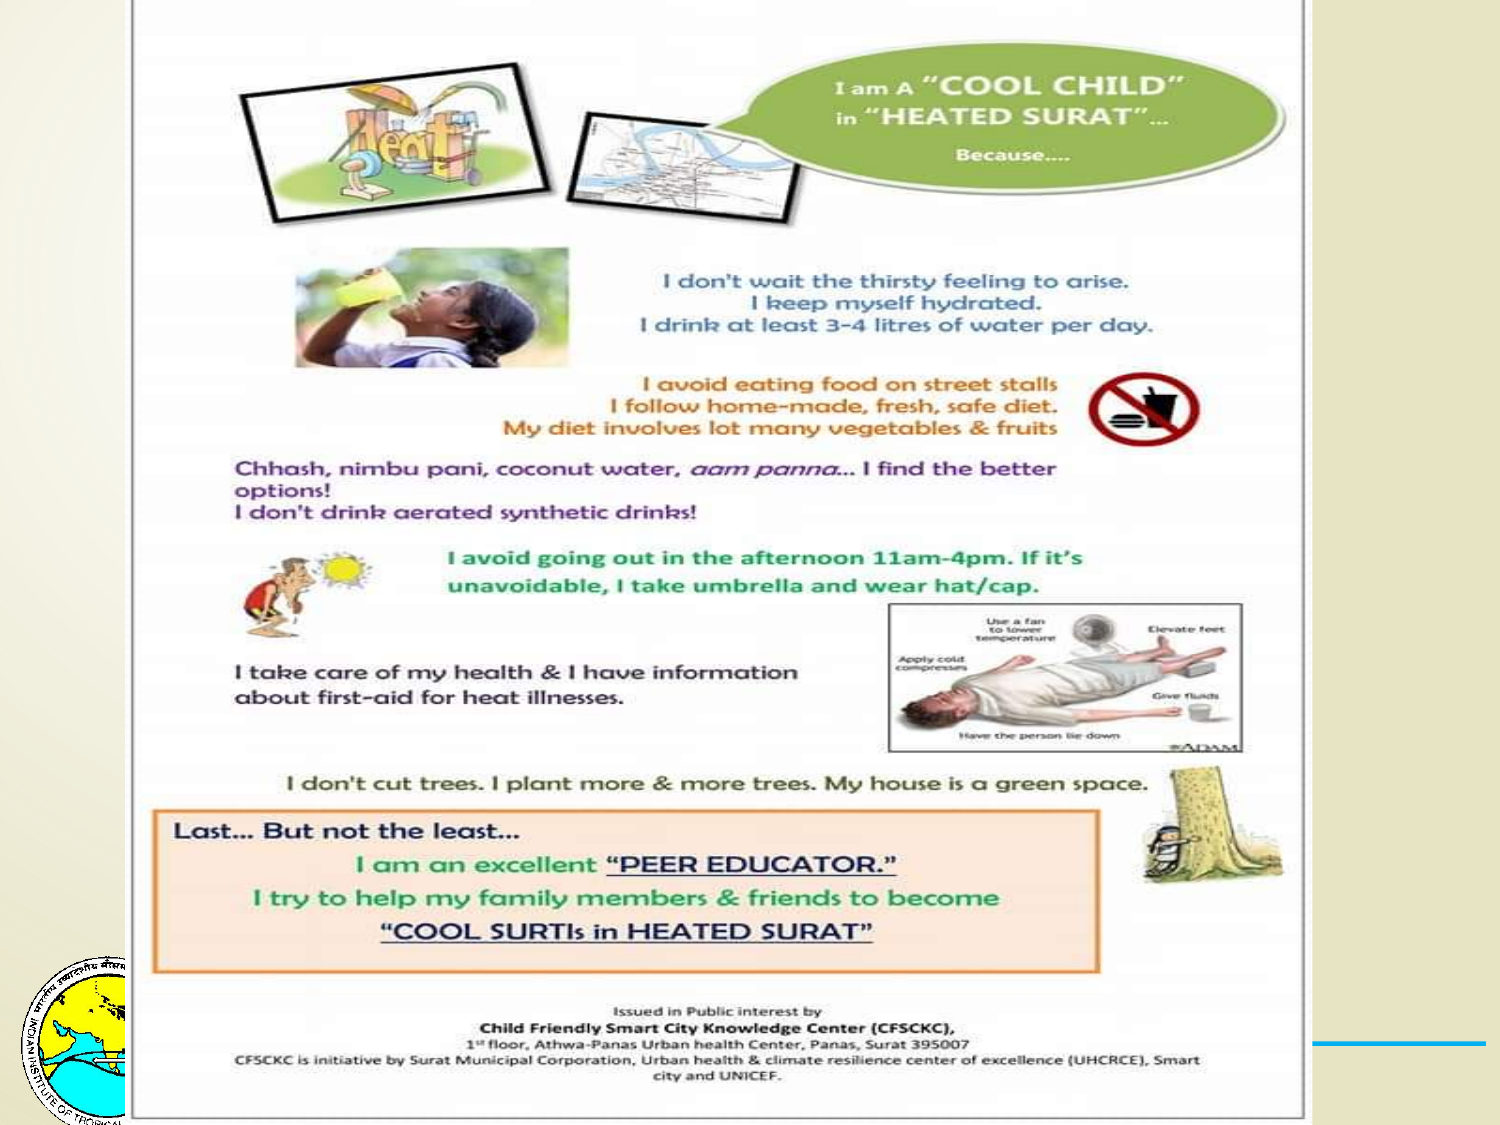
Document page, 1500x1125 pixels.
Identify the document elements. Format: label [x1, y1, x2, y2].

picture [14, 0, 1313, 1125]
